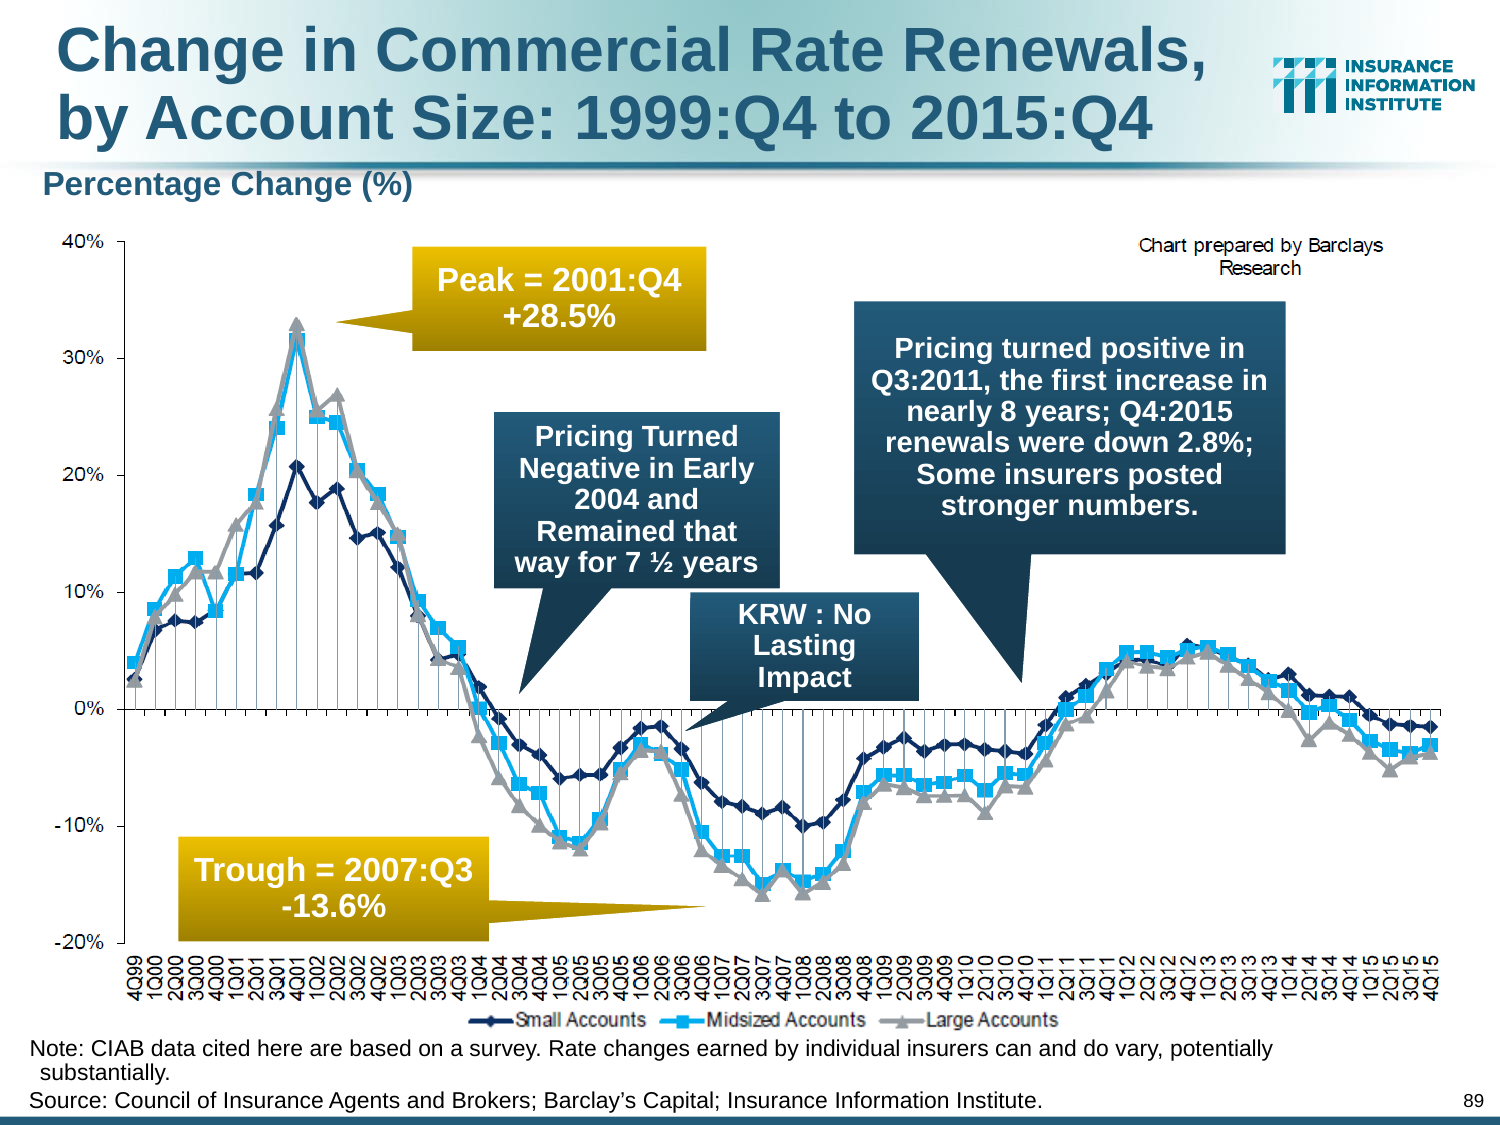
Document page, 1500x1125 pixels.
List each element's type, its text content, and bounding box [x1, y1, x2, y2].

picture [0, 0, 1500, 189]
slide_number 89 [1410, 1091, 1485, 1112]
text_box Percentage Change (%) [42, 166, 1392, 203]
title Change in Commercial Rate Renewals, by Account Size: 1999:Q4 to 2015:Q4 [48, 14, 1264, 157]
text_box Note: CIAB data cited here are based on a survey. Rate changes earned by individual insurers can and do vary, potentially substantially. [0, 1036, 1412, 1109]
picture [48, 221, 1459, 1037]
text_box Source: Council of Insurance Agents and Brokers; Barclay’s Capital; Insurance Information Institute. [0, 1109, 1211, 1125]
